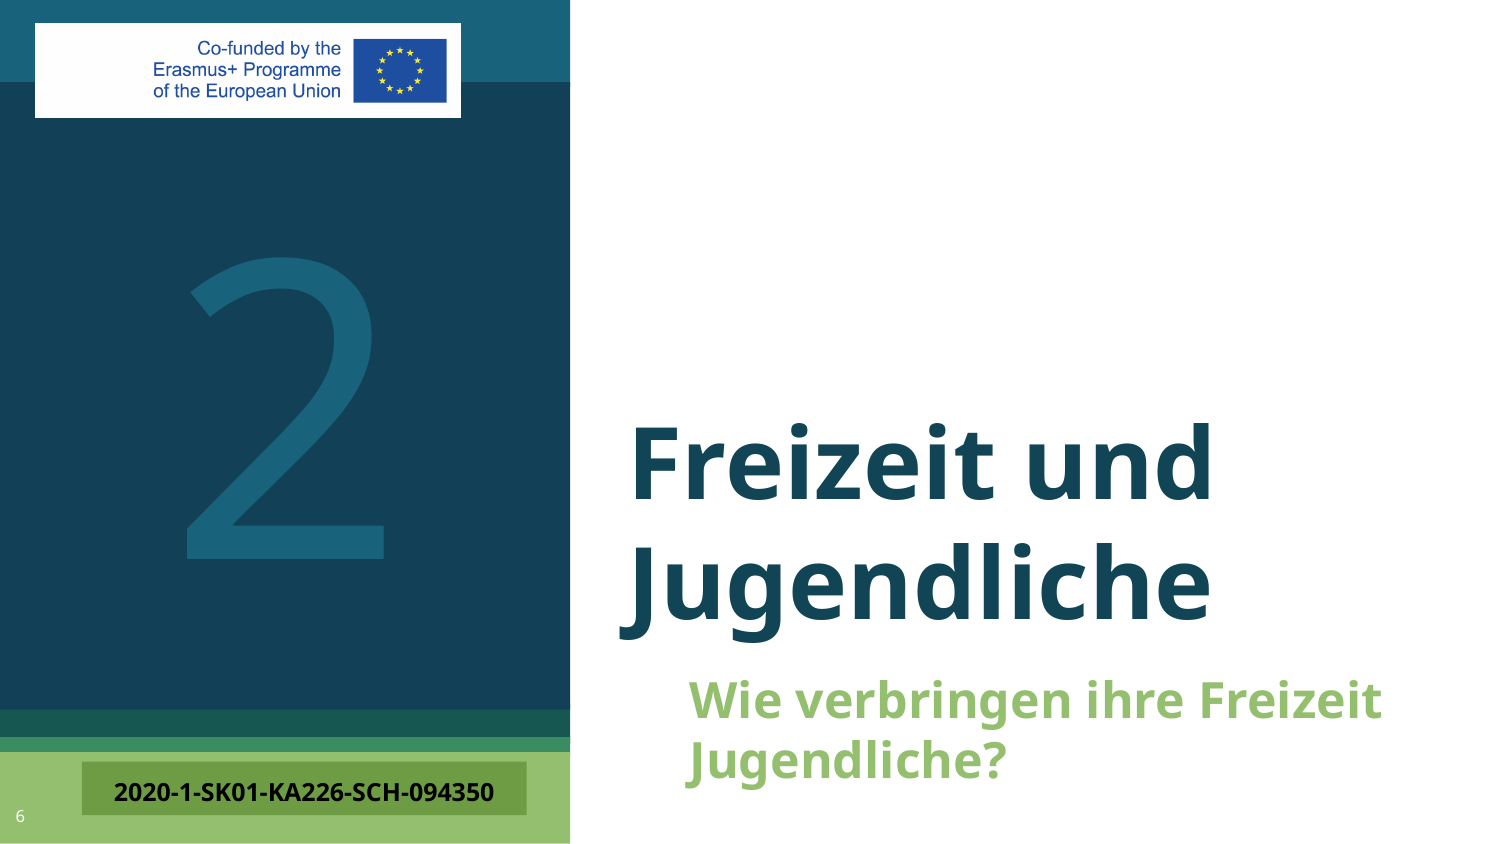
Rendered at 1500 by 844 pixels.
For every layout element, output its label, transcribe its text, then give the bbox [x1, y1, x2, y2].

text_box 2020-1-SK01-KA226-SCH-094350 [81, 761, 527, 816]
title Freizeit und Jugendliche [611, 331, 1500, 655]
slide_number ‹#› [0, 790, 49, 844]
text_box 2 [0, 82, 575, 703]
subtitle Wie verbringen ihre Freizeit Jugendliche? [674, 653, 1477, 786]
picture [34, 23, 461, 118]
